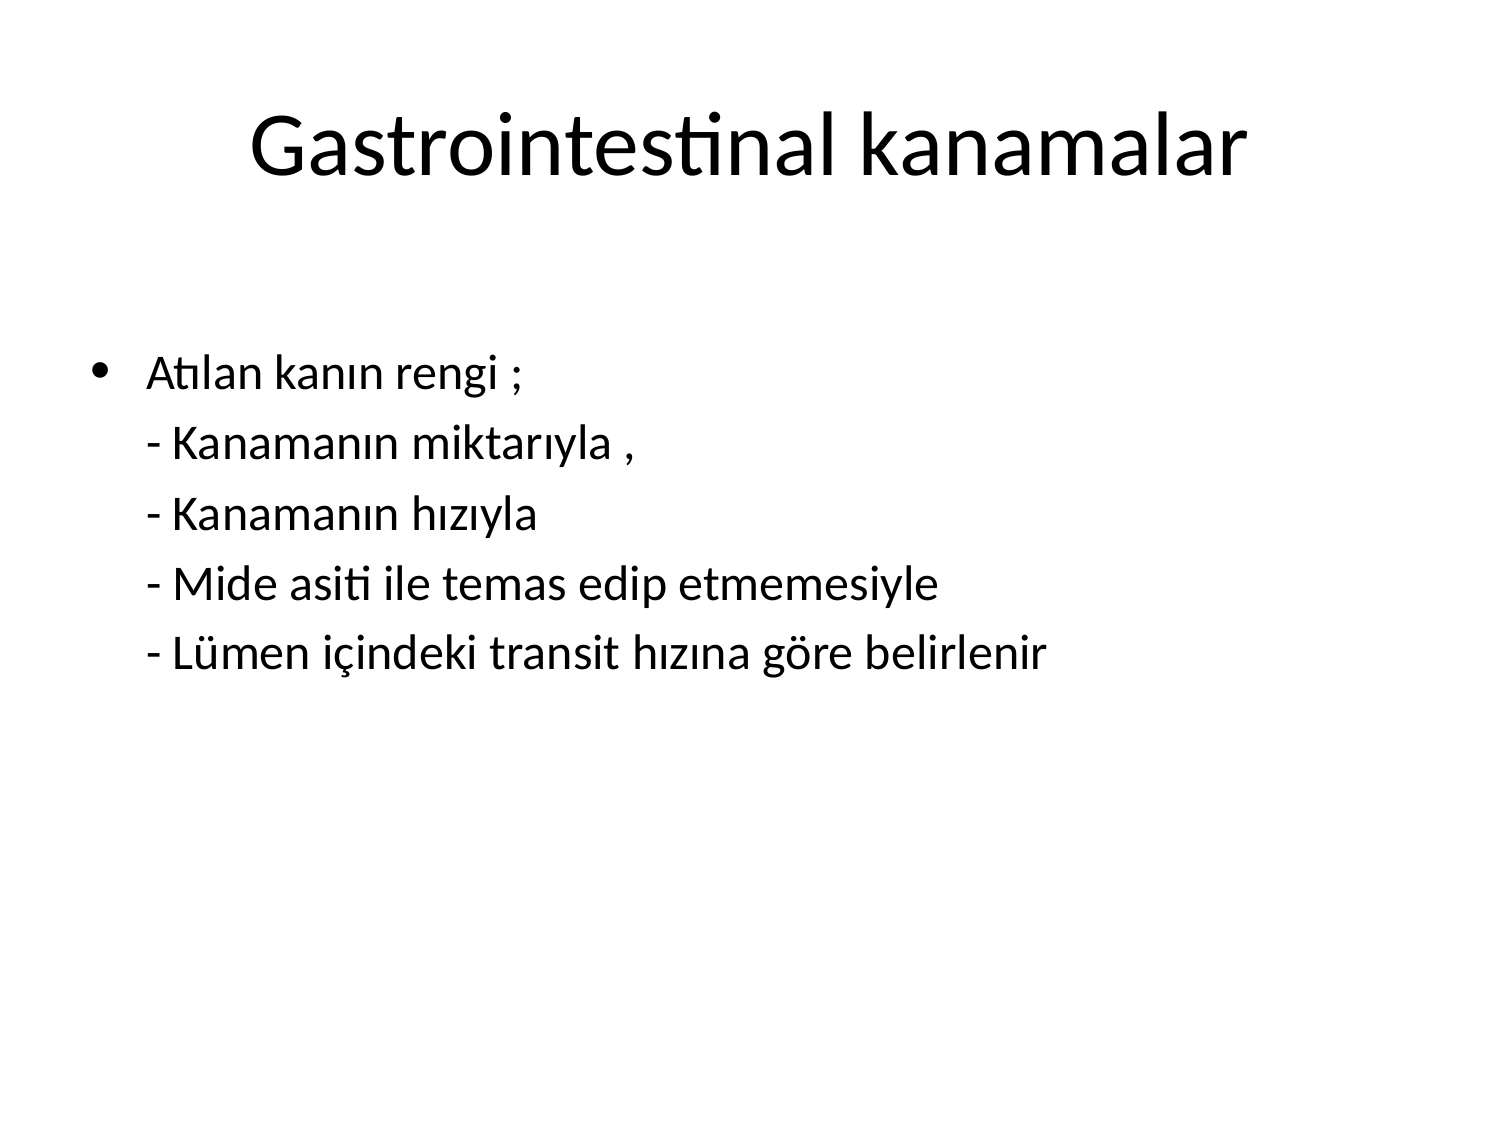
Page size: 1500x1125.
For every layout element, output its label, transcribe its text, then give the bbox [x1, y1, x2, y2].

list Atılan kanın rengi ; - Kanamanın miktarıyla , - Kanamanın hızıyla - Mide asiti ile temas edip etmemesiyle - Lümen içindeki transit hızına göre belirlenir [75, 262, 1425, 1005]
title Gastrointestinal kanamalar [75, 45, 1425, 233]
